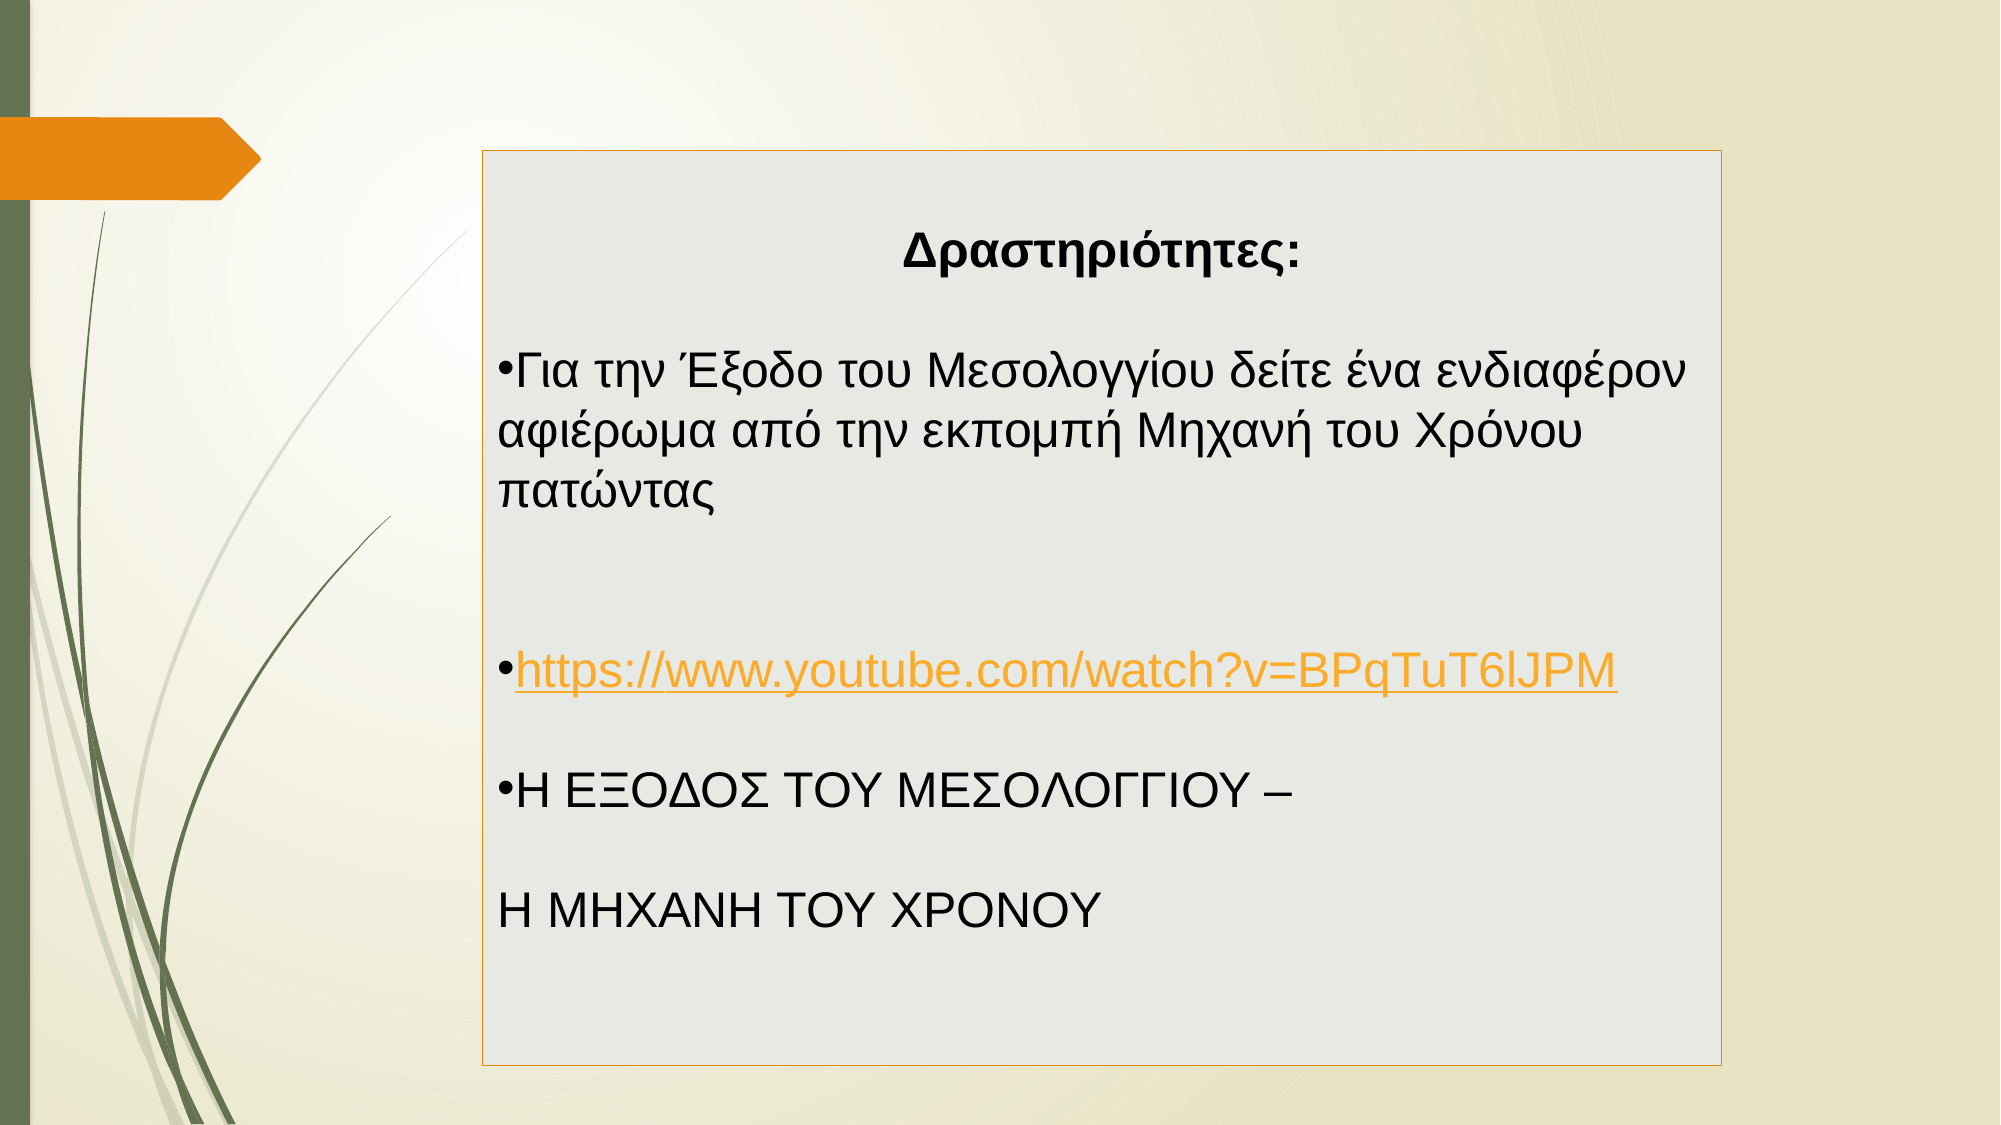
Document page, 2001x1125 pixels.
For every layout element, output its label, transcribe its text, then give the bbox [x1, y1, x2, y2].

text_box Δραστηριότητες: Για την Έξοδο του Μεσολογγίου δείτε ένα ενδιαφέρον αφιέρωμα από την εκπομπή Μηχανή του Χρόνου πατώντας https://www.youtube.com/watch?v=BPqTuT6lJPM Η ΕΞΟΔΟΣ ΤΟΥ ΜΕΣΟΛΟΓΓΙΟΥ – Η ΜΗΧΑΝΗ ΤΟΥ ΧΡΟΝΟΥ [482, 150, 1722, 1066]
